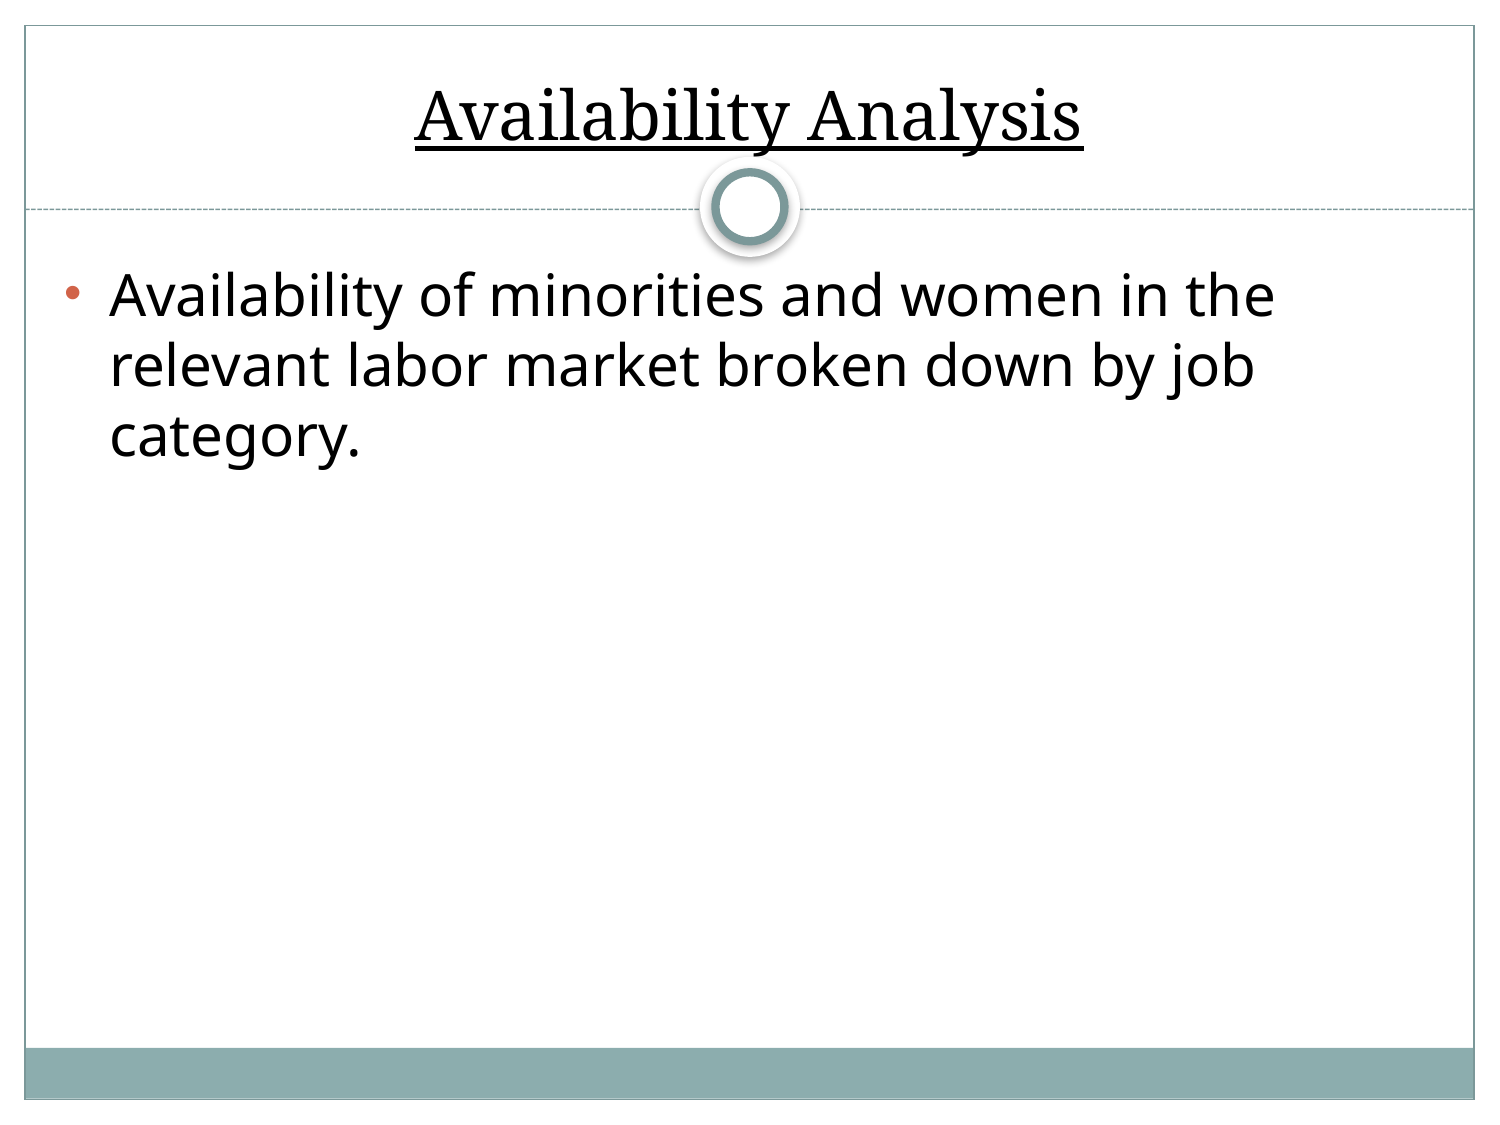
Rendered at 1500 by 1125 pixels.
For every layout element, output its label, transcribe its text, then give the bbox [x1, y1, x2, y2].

title Availability Analysis [49, 37, 1450, 162]
list Availability of minorities and women in the relevant labor market broken down by job category. [49, 250, 1445, 1001]
